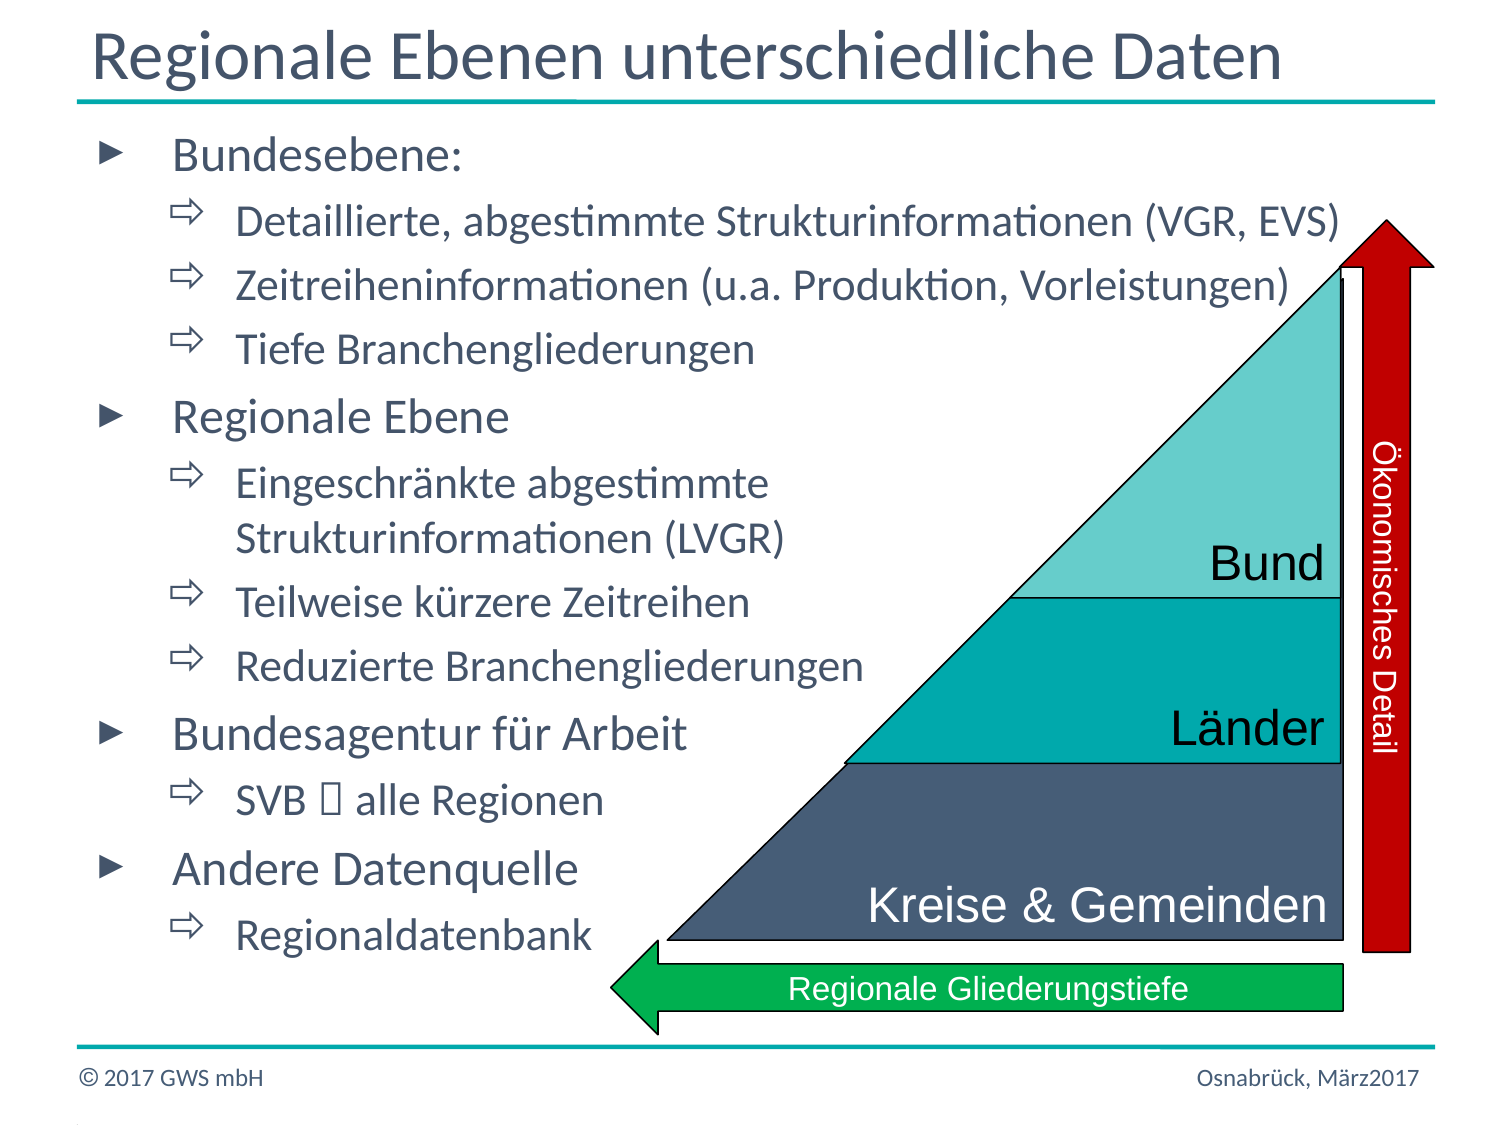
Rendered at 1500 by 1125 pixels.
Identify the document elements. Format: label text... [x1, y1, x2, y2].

list Bundesebene: Detaillierte, abgestimmte Strukturinformationen (VGR, EVS) Zeitreiheninformationen (u.a. Produktion, Vorleistungen) Tiefe Branchengliederungen Regionale Ebene Eingeschränkte abgestimmte Strukturinformationen (LVGR) Teilweise kürzere Zeitreihen Reduzierte Branchengliederungen Bundesagentur für Arbeit SVB  alle Regionen Andere Datenquelle Regionaldatenbank [76, 113, 1436, 1035]
title Regionale Ebenen unterschiedliche Daten [76, 0, 1436, 102]
text_box Regionale Gliederungstiefe [610, 940, 1344, 1035]
text_box Bund [1009, 267, 1341, 598]
text_box Ökonomisches Detail [1339, 219, 1434, 953]
